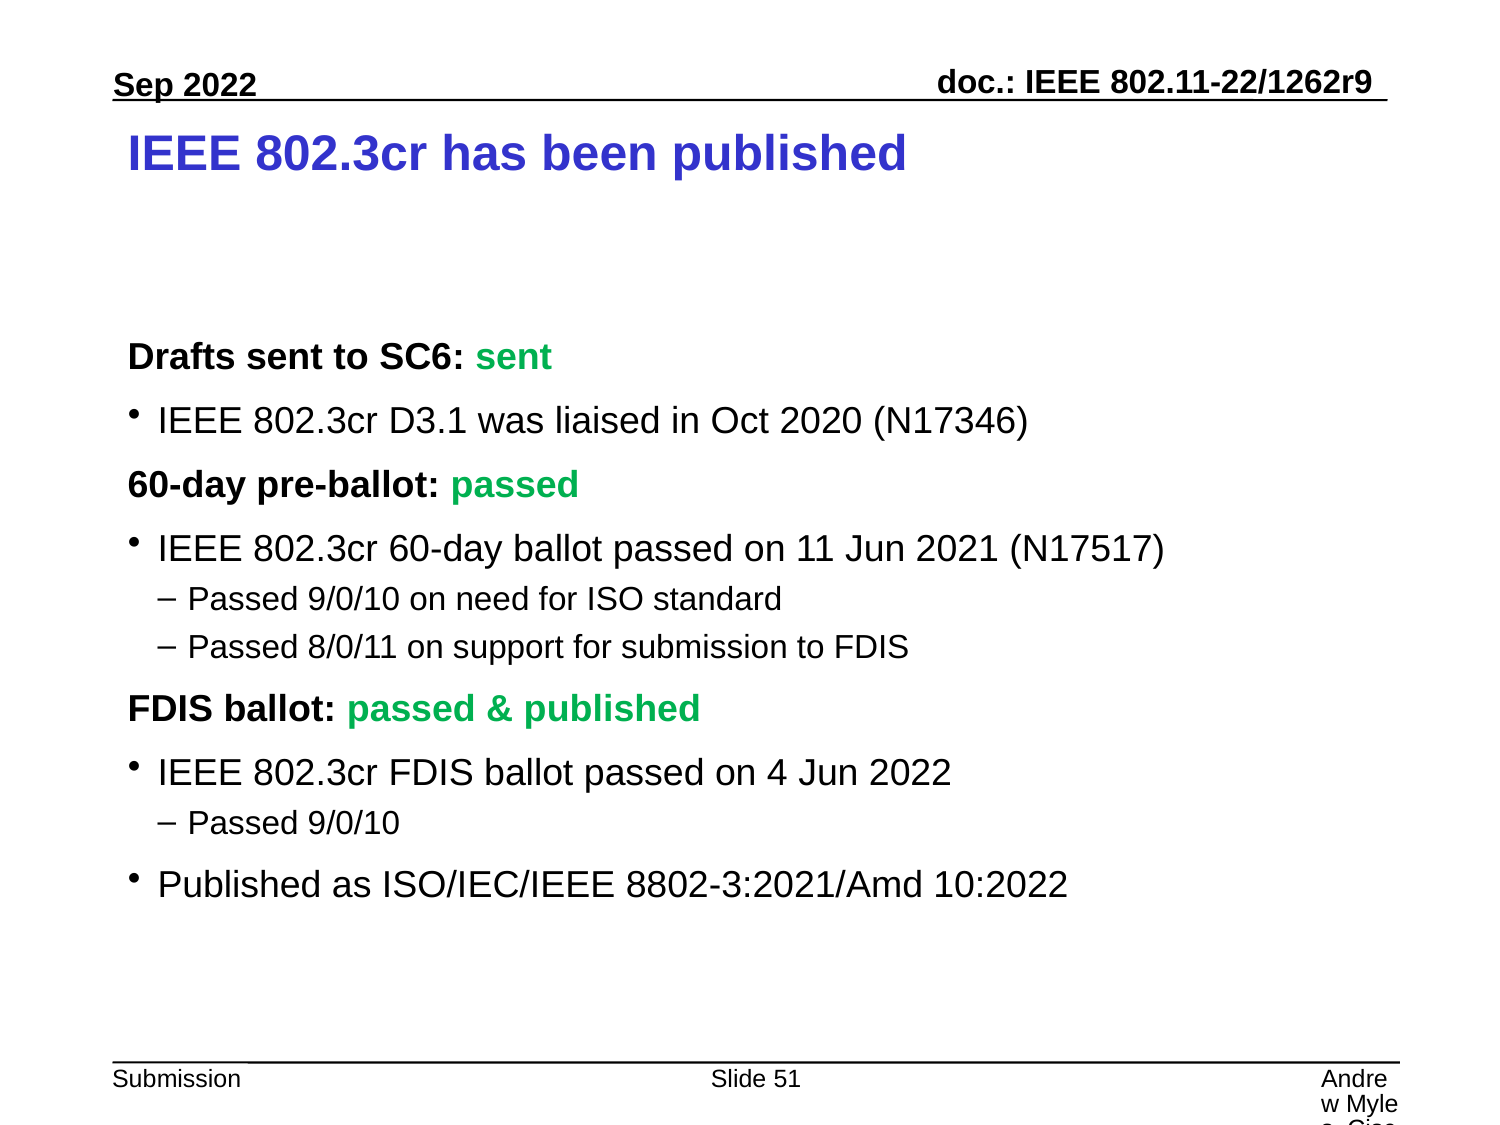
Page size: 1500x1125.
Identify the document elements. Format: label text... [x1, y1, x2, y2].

title IEEE 802.3cr has been published [112, 112, 1388, 288]
footer Andrew Myles, Cisco [1320, 1061, 1402, 1093]
slide_number Slide 51 [709, 1061, 803, 1093]
list Drafts sent to SC6: sent IEEE 802.3cr D3.1 was liaised in Oct 2020 (N17346) 60-day pre-ballot: passed IEEE 802.3cr 60-day ballot passed on 11 Jun 2021 (N17517) Passed 9/0/10 on need for ISO standard Passed 8/0/11 on support for submission to FDIS FDIS ballot: passed & published IEEE 802.3cr FDIS ballot passed on 4 Jun 2022 Passed 9/0/10 Published as ISO/IEC/IEEE 8802-3:2021/Amd 10:2022 [112, 324, 1388, 1000]
